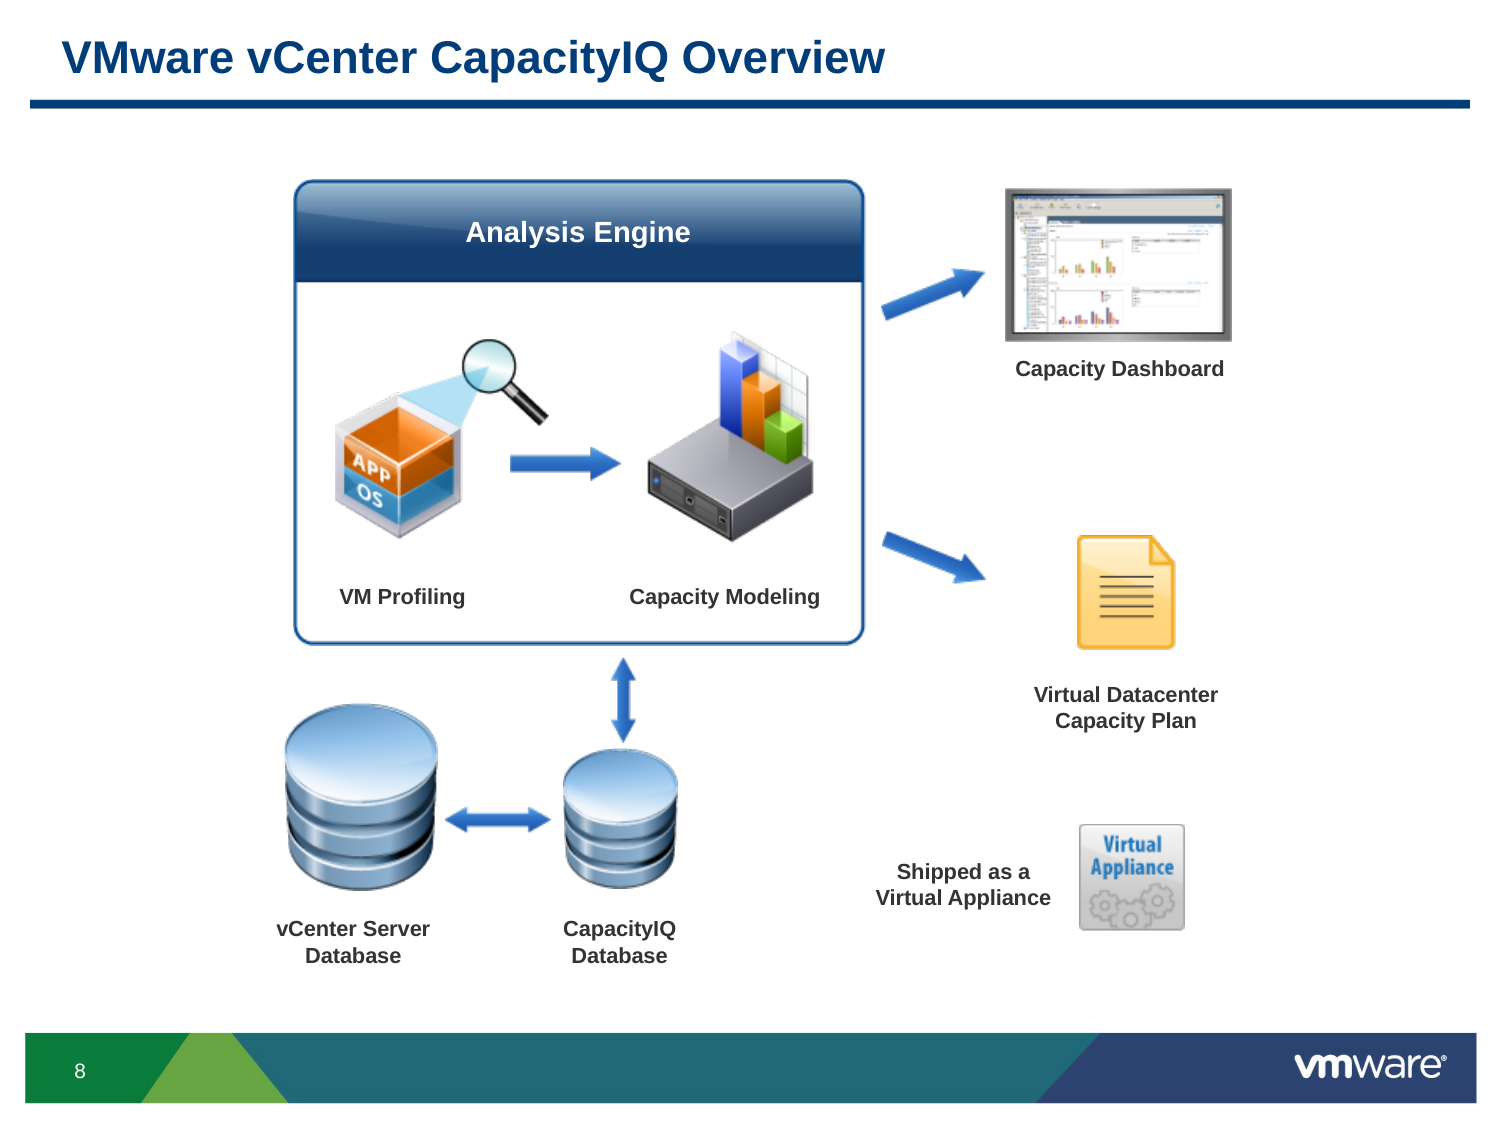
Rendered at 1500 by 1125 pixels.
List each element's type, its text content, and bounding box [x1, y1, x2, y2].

text_box CapacityIQ Database [548, 907, 692, 975]
text_box Shipped as a Virtual Appliance [860, 849, 1067, 918]
text_box Virtual Datacenter Capacity Plan [1018, 673, 1234, 741]
title VMware vCenter CapacityIQ Overview [61, 27, 1452, 84]
text_box Capacity Dashboard [1000, 346, 1240, 388]
picture [0, 0, 1500, 1125]
text_box vCenter Server Database [261, 907, 446, 975]
